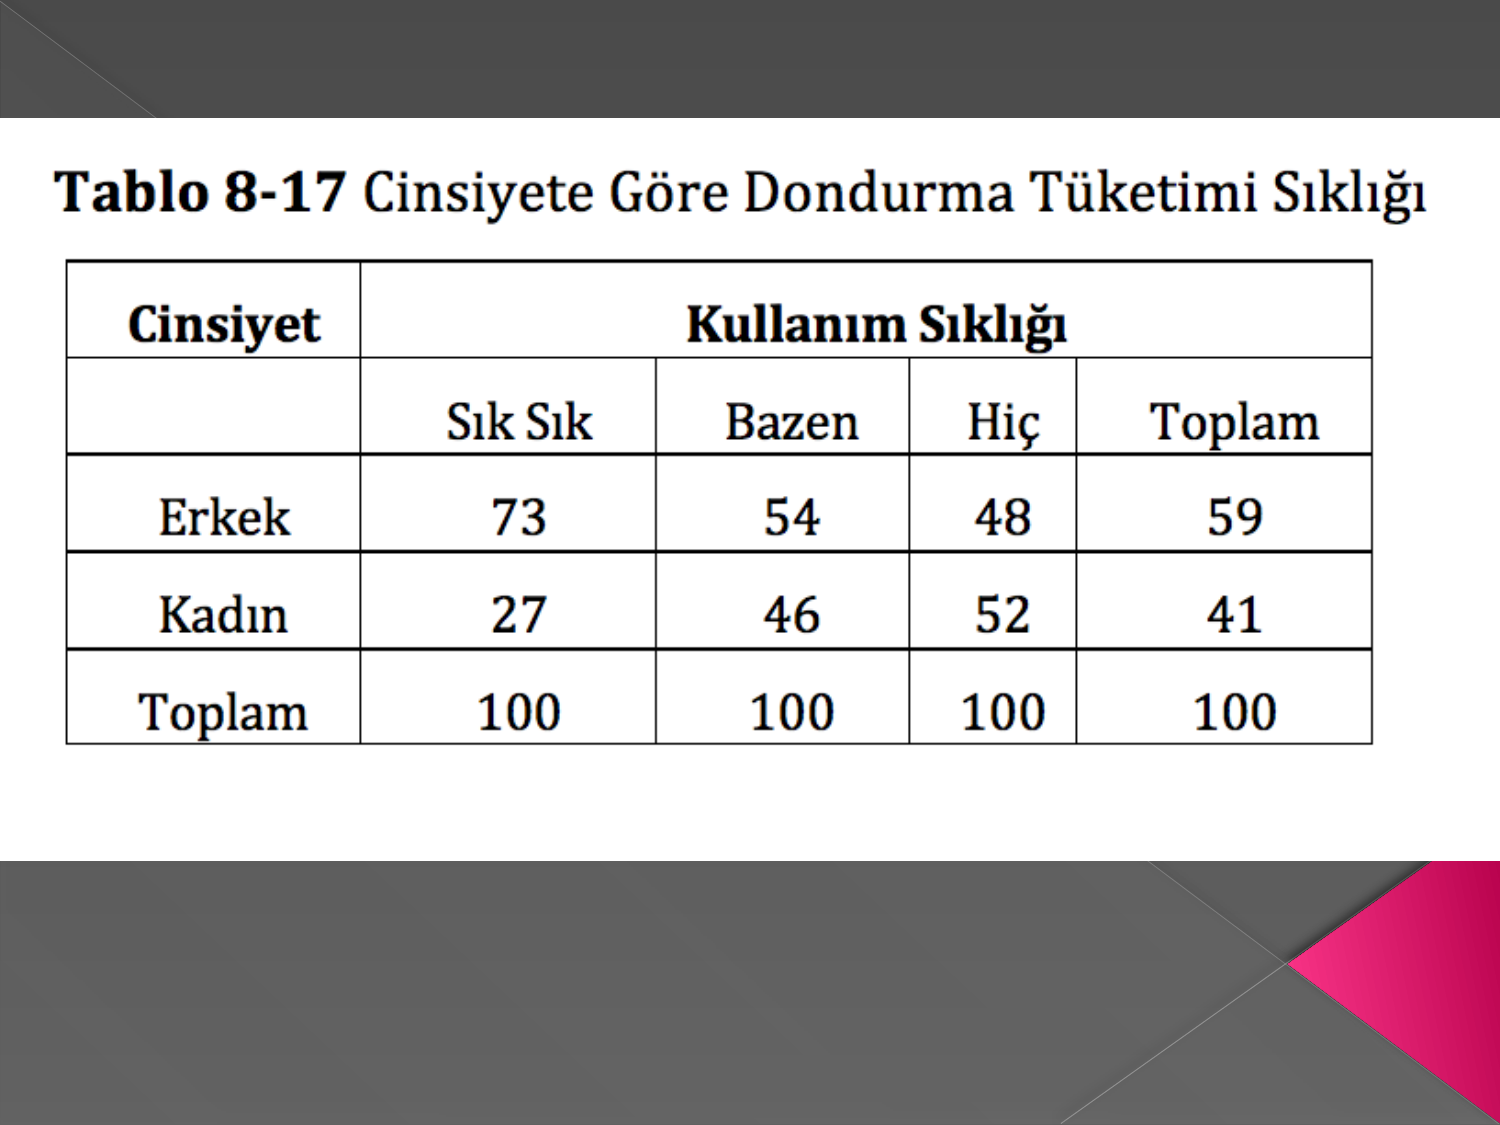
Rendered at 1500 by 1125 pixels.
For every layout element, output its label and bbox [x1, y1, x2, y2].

picture [0, 118, 1500, 861]
